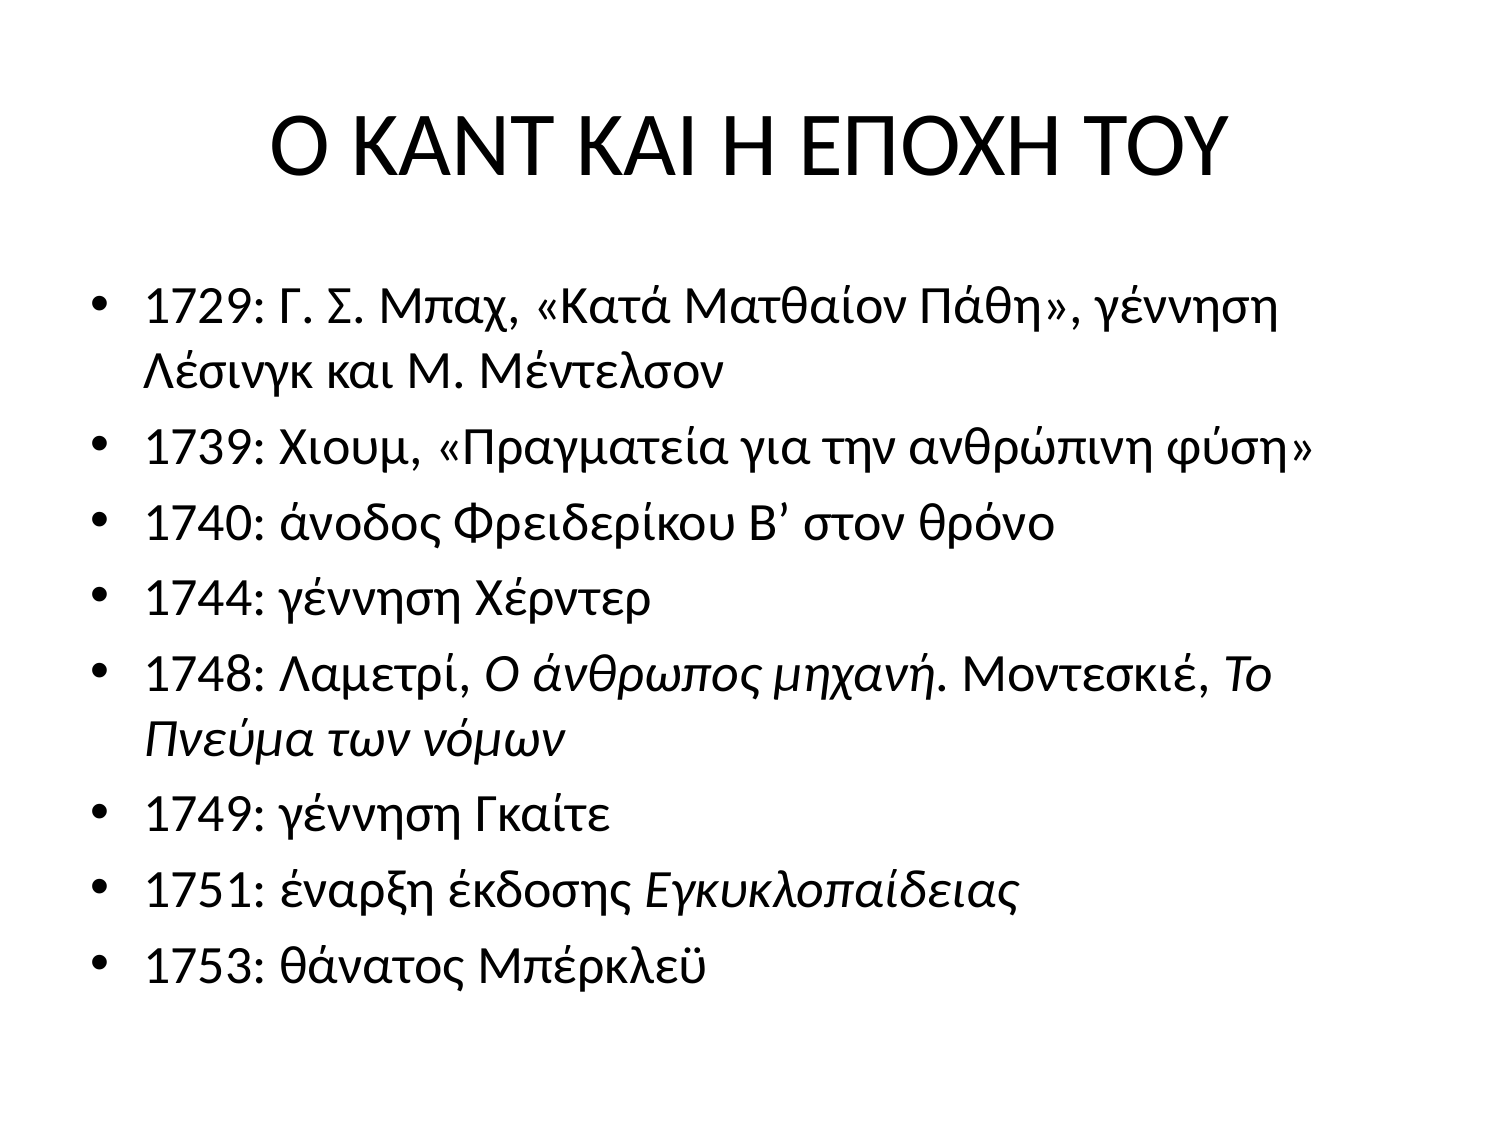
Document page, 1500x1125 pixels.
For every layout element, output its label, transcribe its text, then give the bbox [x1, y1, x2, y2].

list 1729: Γ. Σ. Μπαχ, «Κατά Ματθαίον Πάθη», γέννηση Λέσινγκ και Μ. Μέντελσον 1739: Χιουμ, «Πραγματεία για την ανθρώπινη φύση» 1740: άνοδος Φρειδερίκου Β’ στον θρόνο 1744: γέννηση Χέρντερ 1748: Λαμετρί, Ο άνθρωπος μηχανή. Μοντεσκιέ, Το Πνεύμα των νόμων 1749: γέννηση Γκαίτε 1751: έναρξη έκδοσης Εγκυκλοπαίδειας 1753: θάνατος Μπέρκλεϋ [75, 262, 1425, 1005]
title Ο ΚΑΝΤ ΚΑΙ Η ΕΠΟΧΗ ΤΟΥ [75, 45, 1425, 233]
